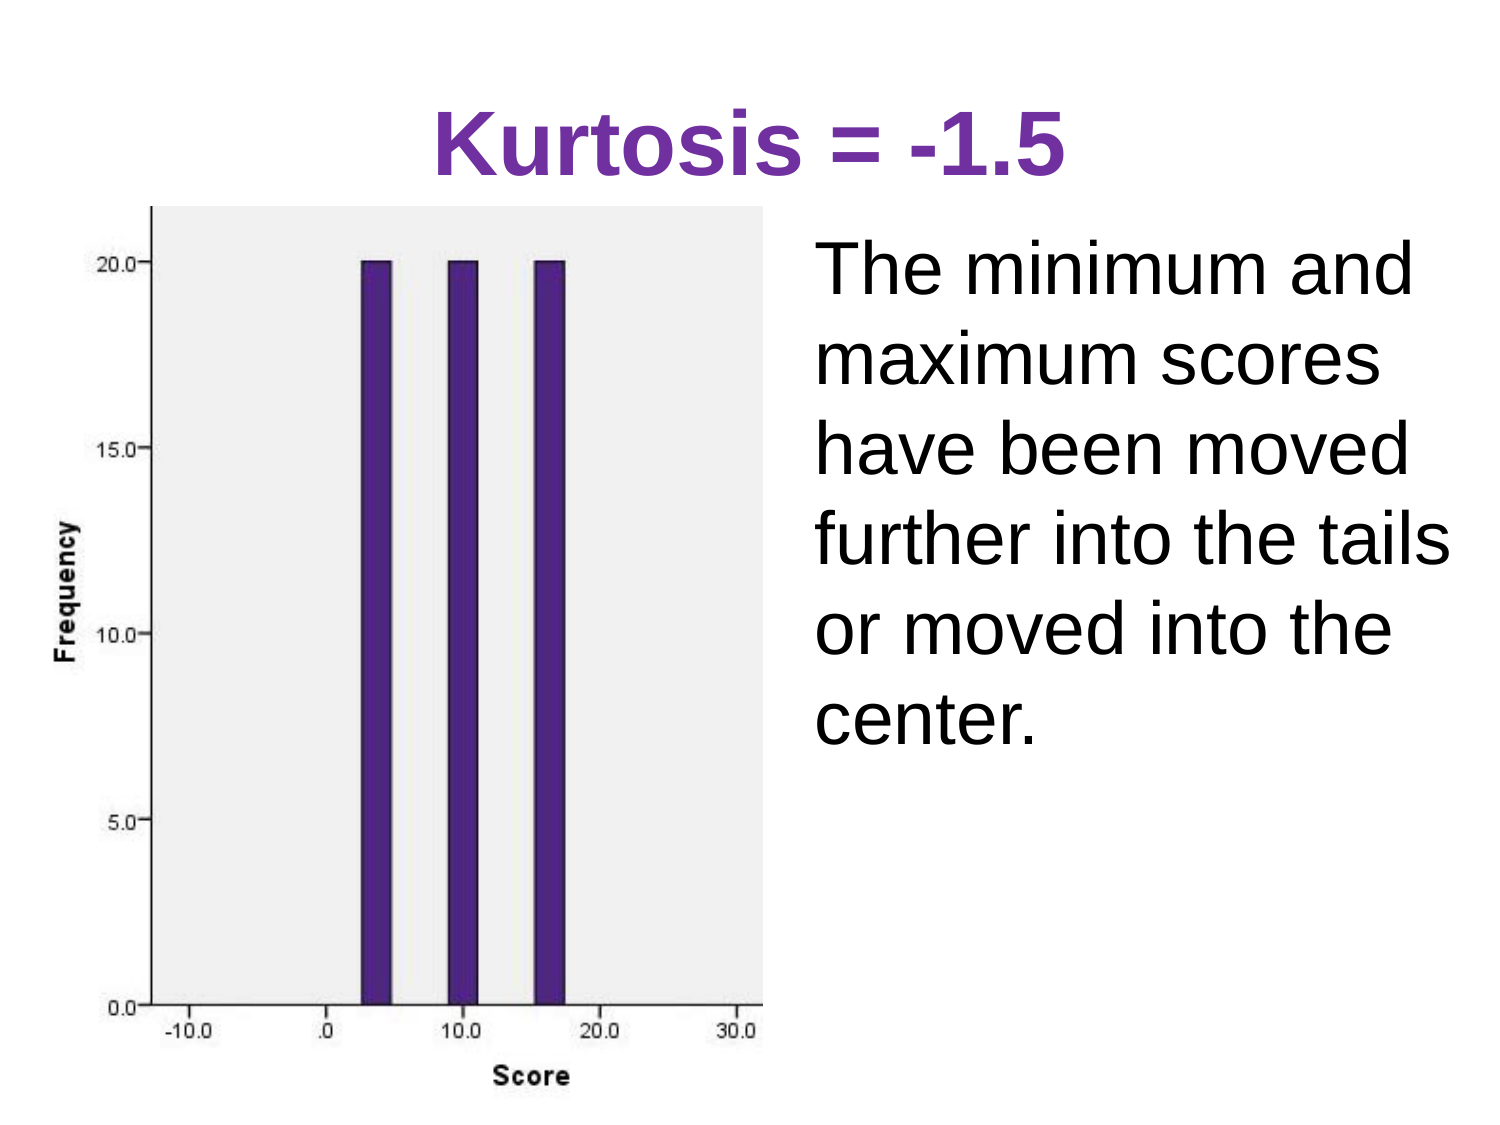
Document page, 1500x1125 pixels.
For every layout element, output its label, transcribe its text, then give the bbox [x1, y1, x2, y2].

text_box The minimum and maximum scores have been moved further into the tails or moved into the center. [799, 212, 1475, 768]
title Kurtosis = -1.5 [74, 44, 1426, 233]
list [24, 206, 763, 1119]
